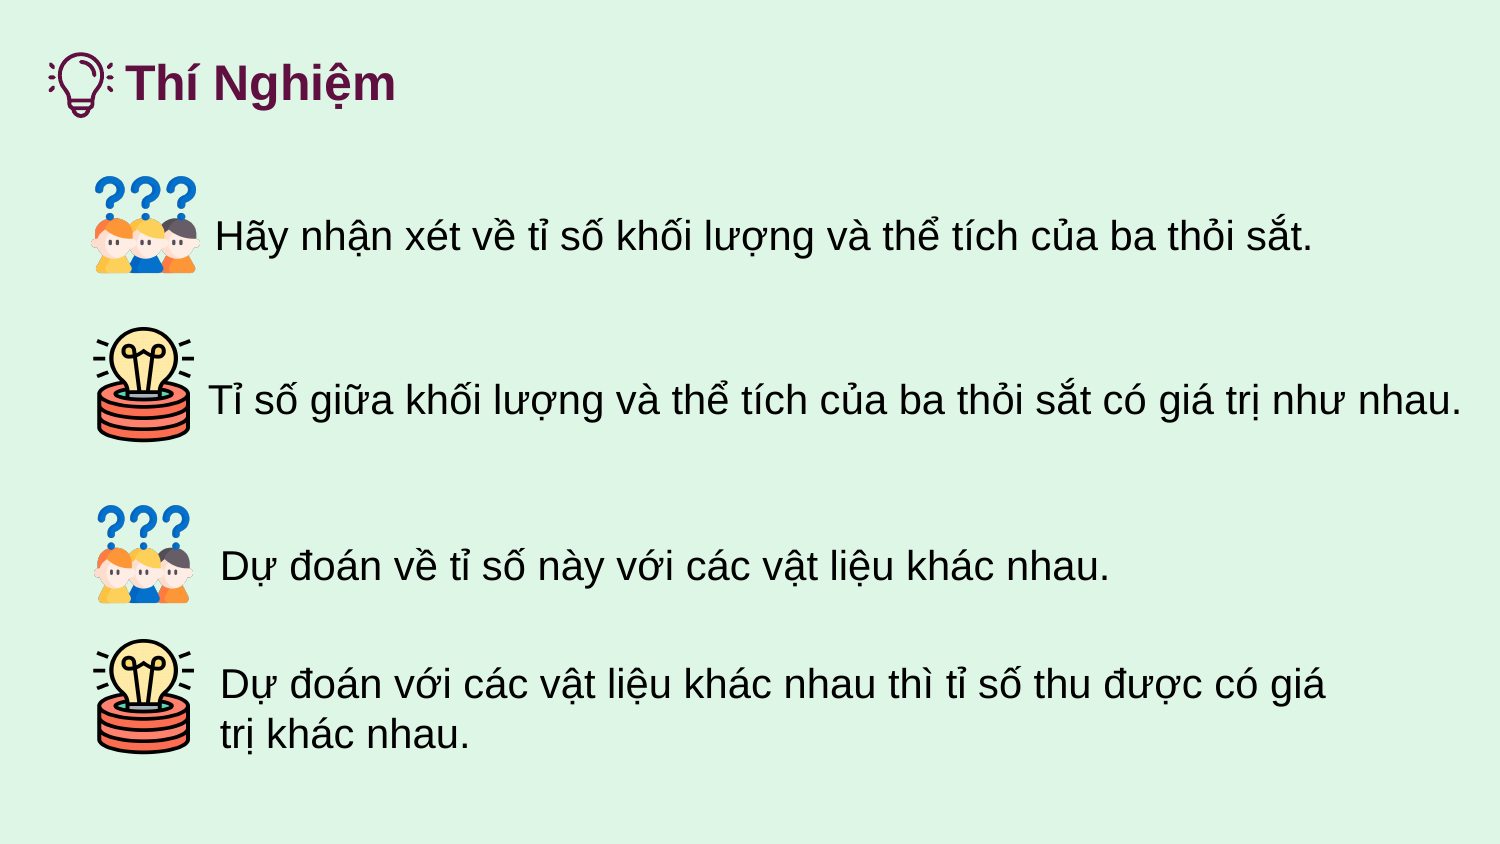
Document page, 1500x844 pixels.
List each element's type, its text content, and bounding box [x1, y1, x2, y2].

text_box Thí Nghiệm [79, 35, 443, 126]
text_box Tỉ số giữa khối lượng và thể tích của ba thỏi sắt có giá trị như nhau. [212, 365, 1485, 439]
text_box Hãy nhận xét về tỉ số khối lượng và thể tích của ba thỏi sắt. [204, 201, 1453, 274]
text_box Dự đoán với các vật liệu khác nhau thì tỉ số thu được có giá trị khác nhau. [204, 699, 1344, 772]
picture [91, 174, 200, 275]
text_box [47, 51, 115, 119]
picture [78, 636, 208, 756]
text_box Dự đoán về tỉ số này với các vật liệu khác nhau. [204, 531, 1195, 604]
picture [93, 504, 193, 604]
picture [78, 325, 208, 444]
